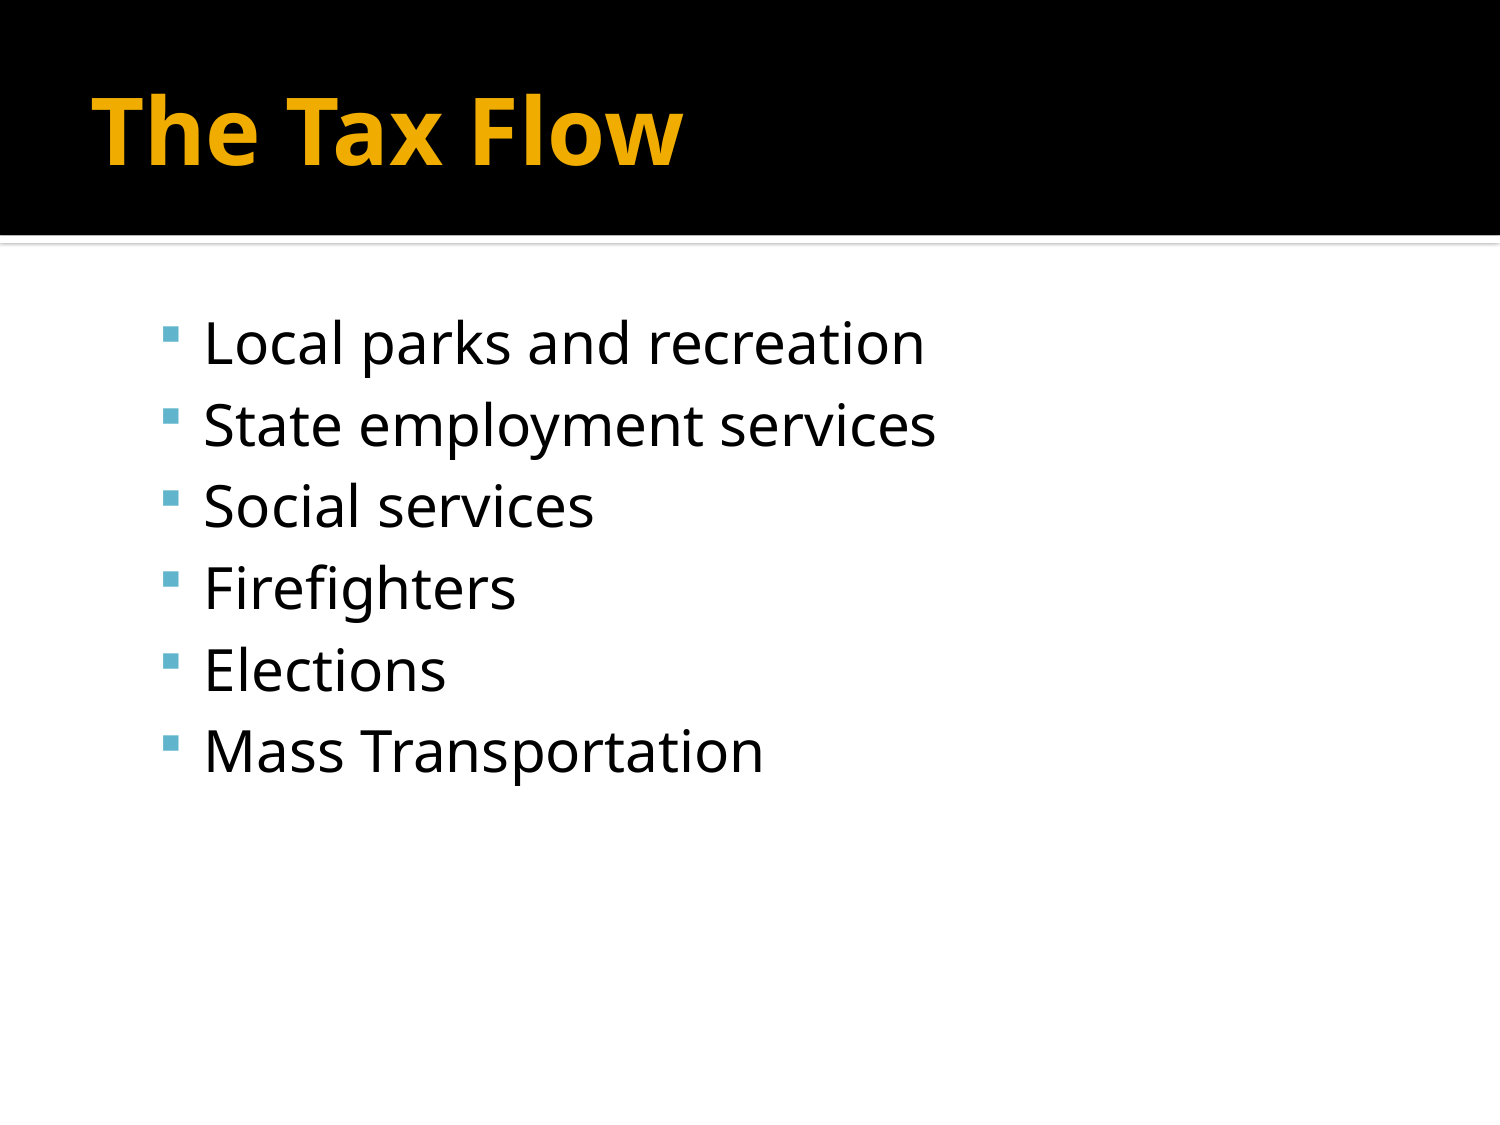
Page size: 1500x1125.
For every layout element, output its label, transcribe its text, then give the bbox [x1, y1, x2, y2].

title The Tax Flow [75, 25, 1425, 231]
list Local parks and recreation State employment services Social services Firefighters Elections Mass Transportation [75, 291, 1425, 1050]
